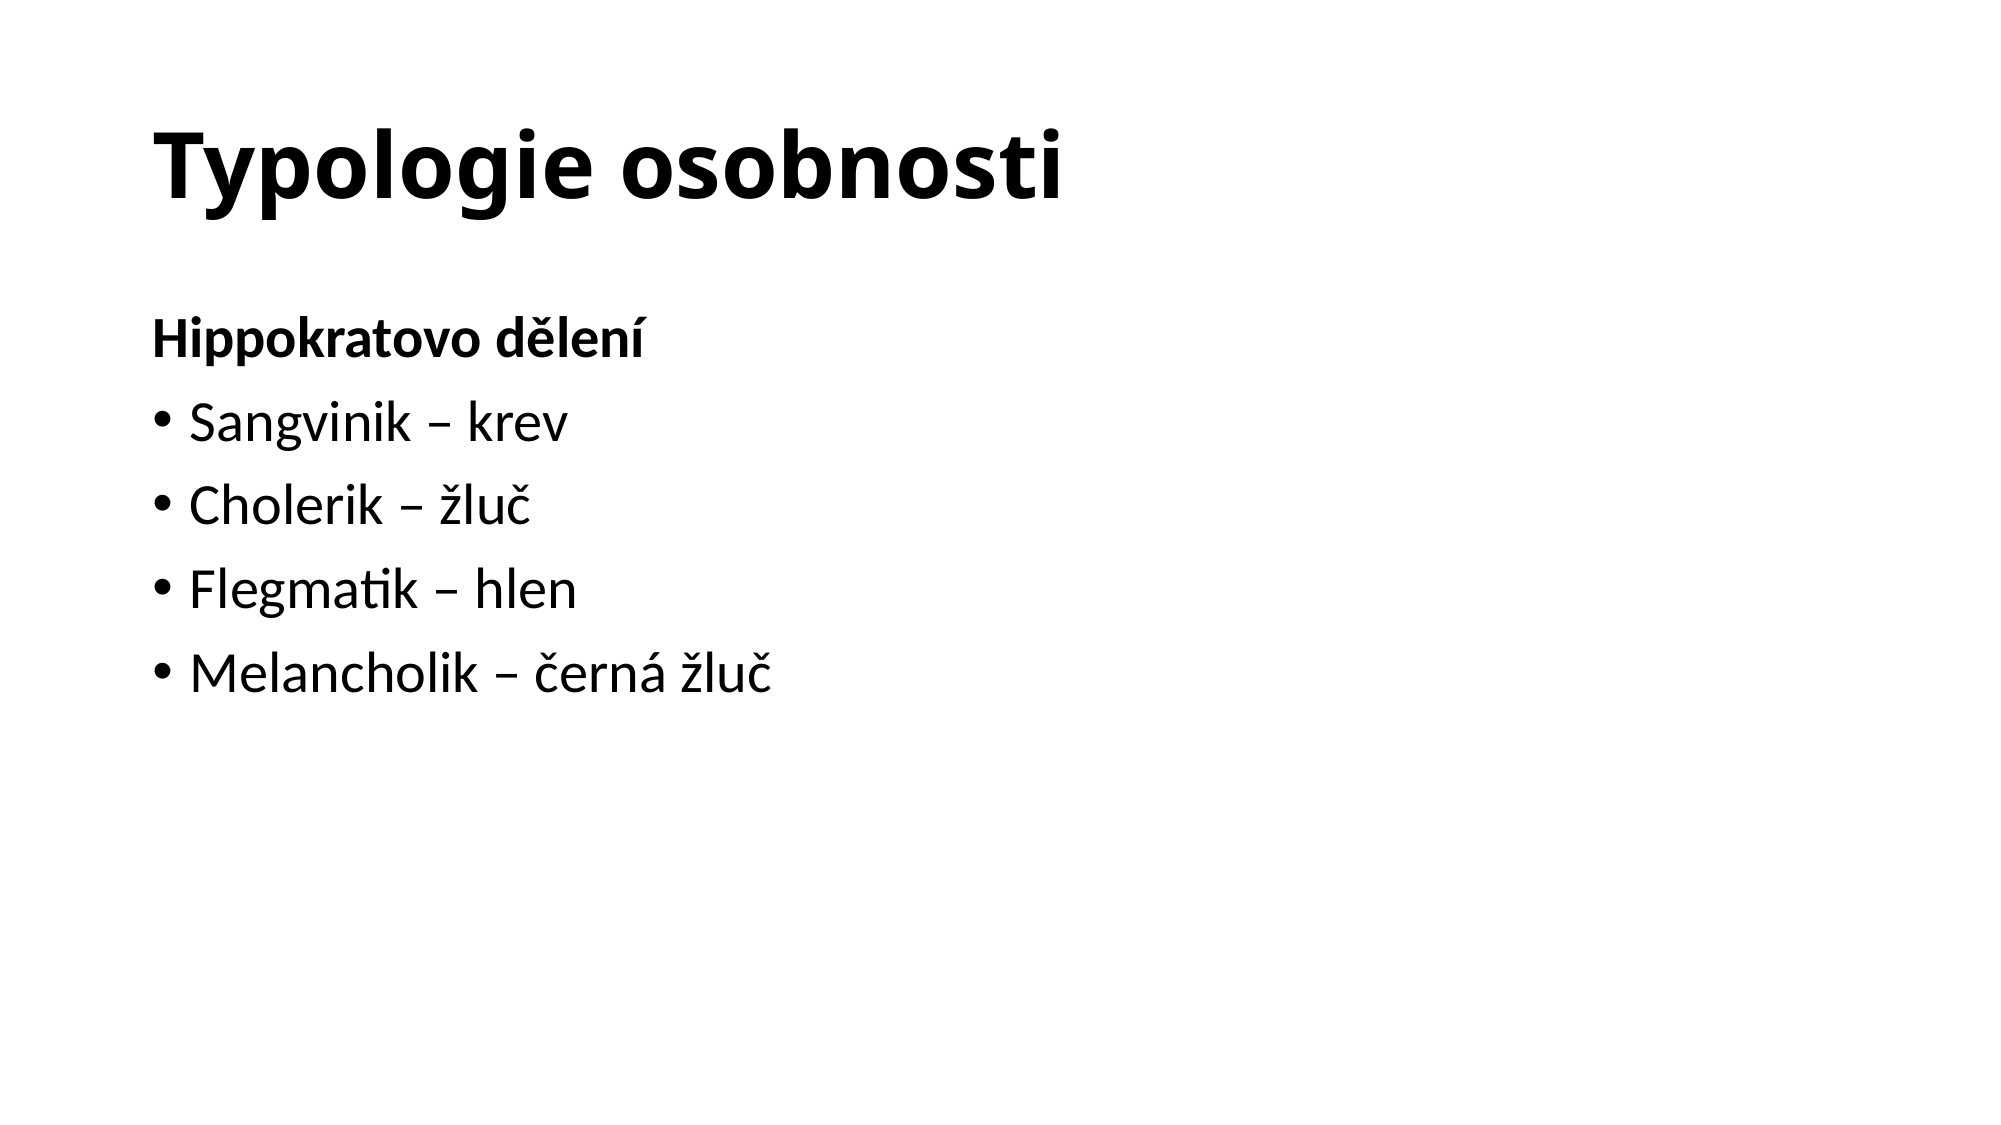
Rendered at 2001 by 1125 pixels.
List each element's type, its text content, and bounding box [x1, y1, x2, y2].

list Hippokratovo dělení Sangvinik – krev Cholerik – žluč Flegmatik – hlen Melancholik – černá žluč [137, 299, 1863, 1014]
title Typologie osobnosti [137, 59, 1863, 278]
